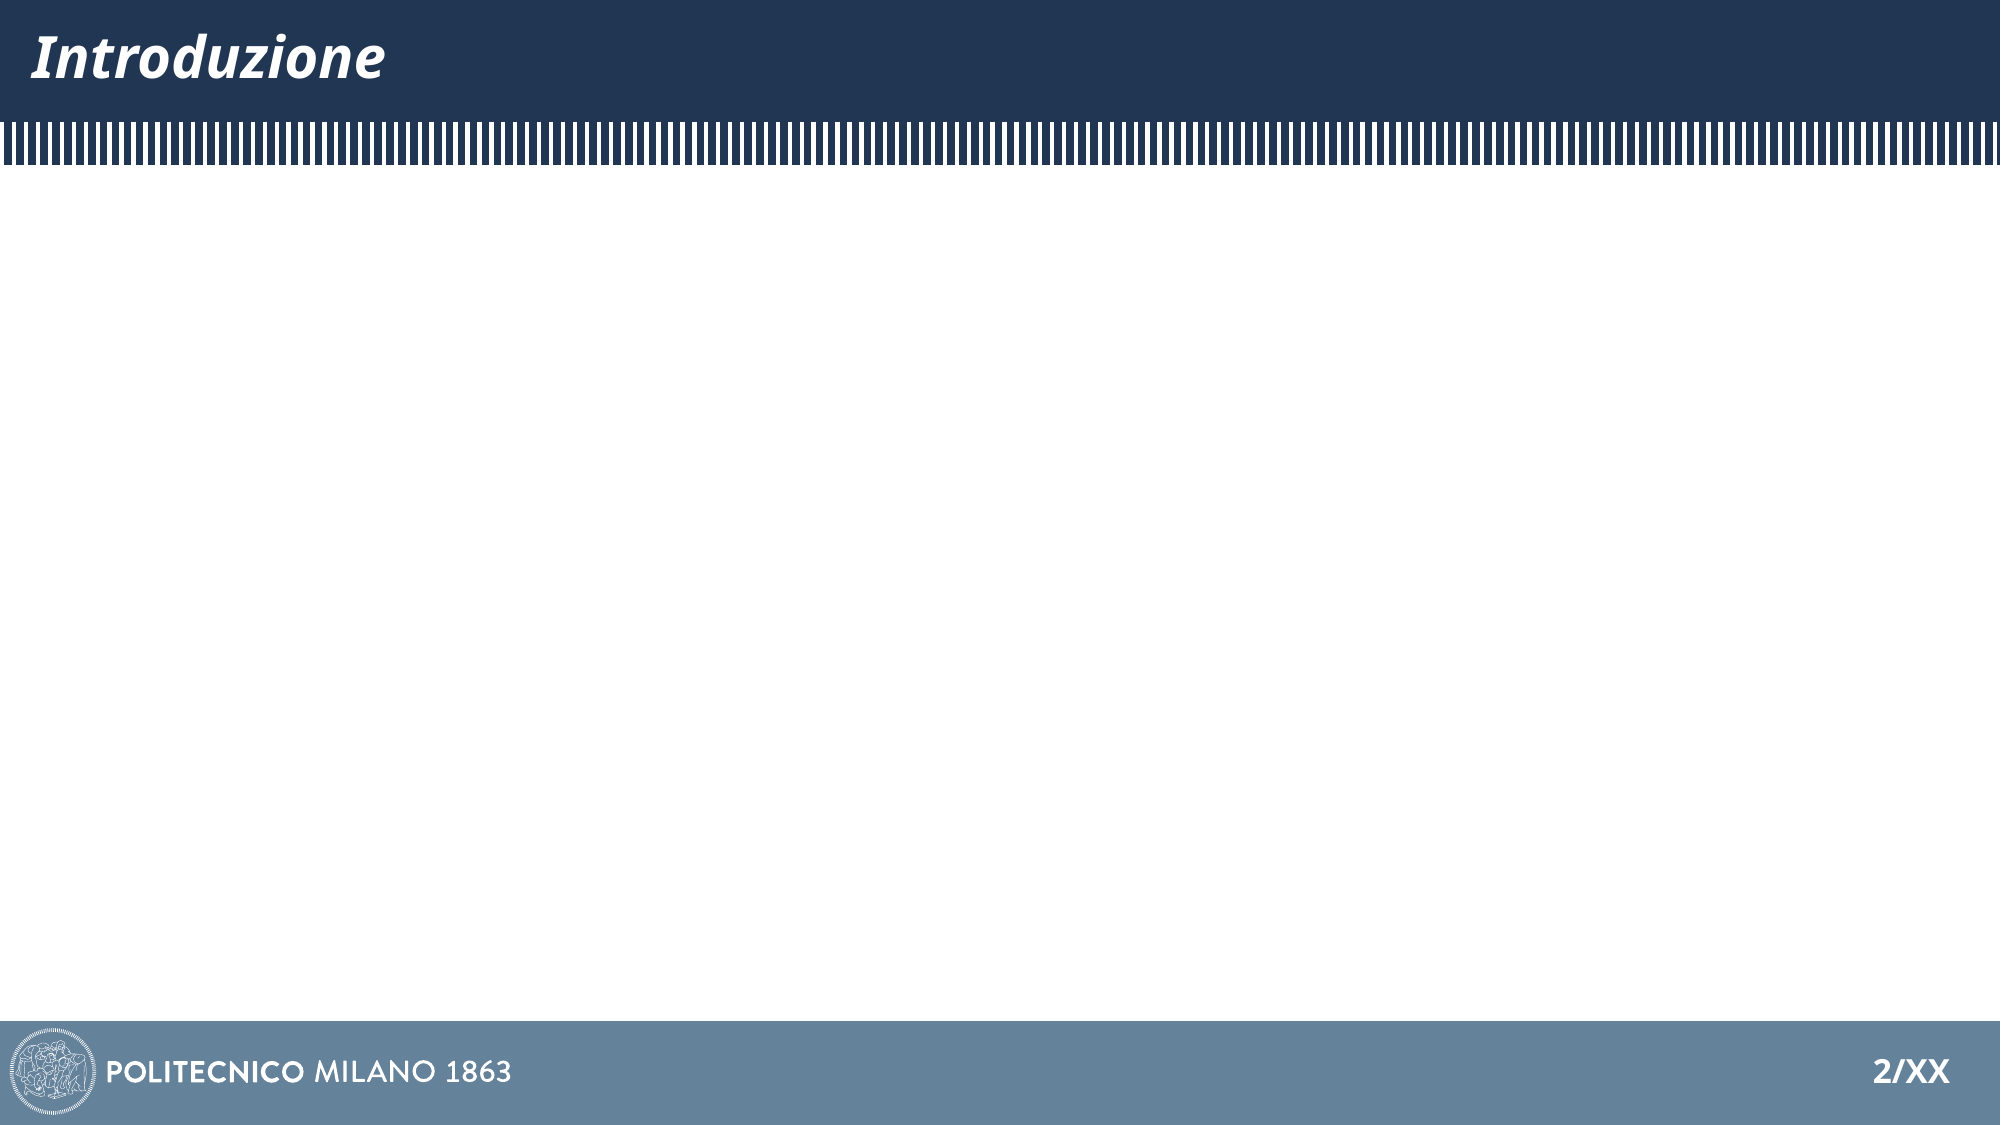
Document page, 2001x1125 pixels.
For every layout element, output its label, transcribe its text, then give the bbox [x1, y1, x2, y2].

slide_number 2/XX [1806, 1043, 1966, 1104]
title Introduzione [17, 14, 1161, 104]
